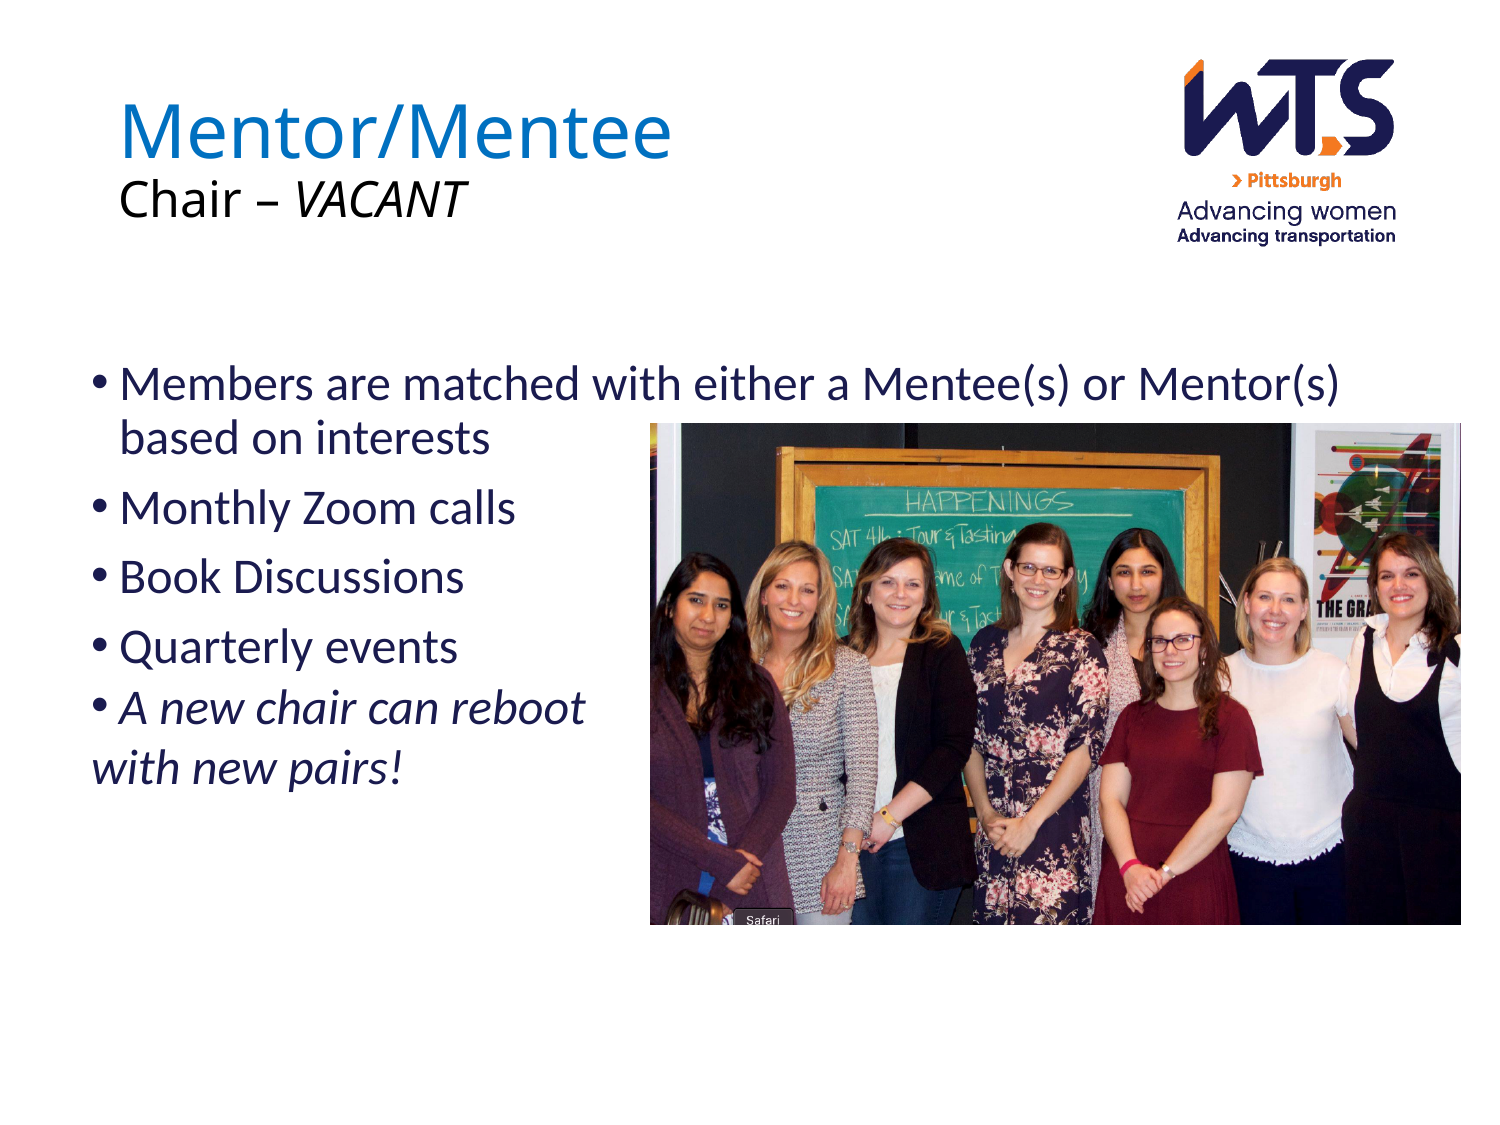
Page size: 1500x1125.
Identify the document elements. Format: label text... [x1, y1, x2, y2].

picture [649, 423, 1461, 925]
title Mentor/Mentee Chair – VACANT [103, 59, 1397, 263]
text_box [75, 275, 1426, 925]
